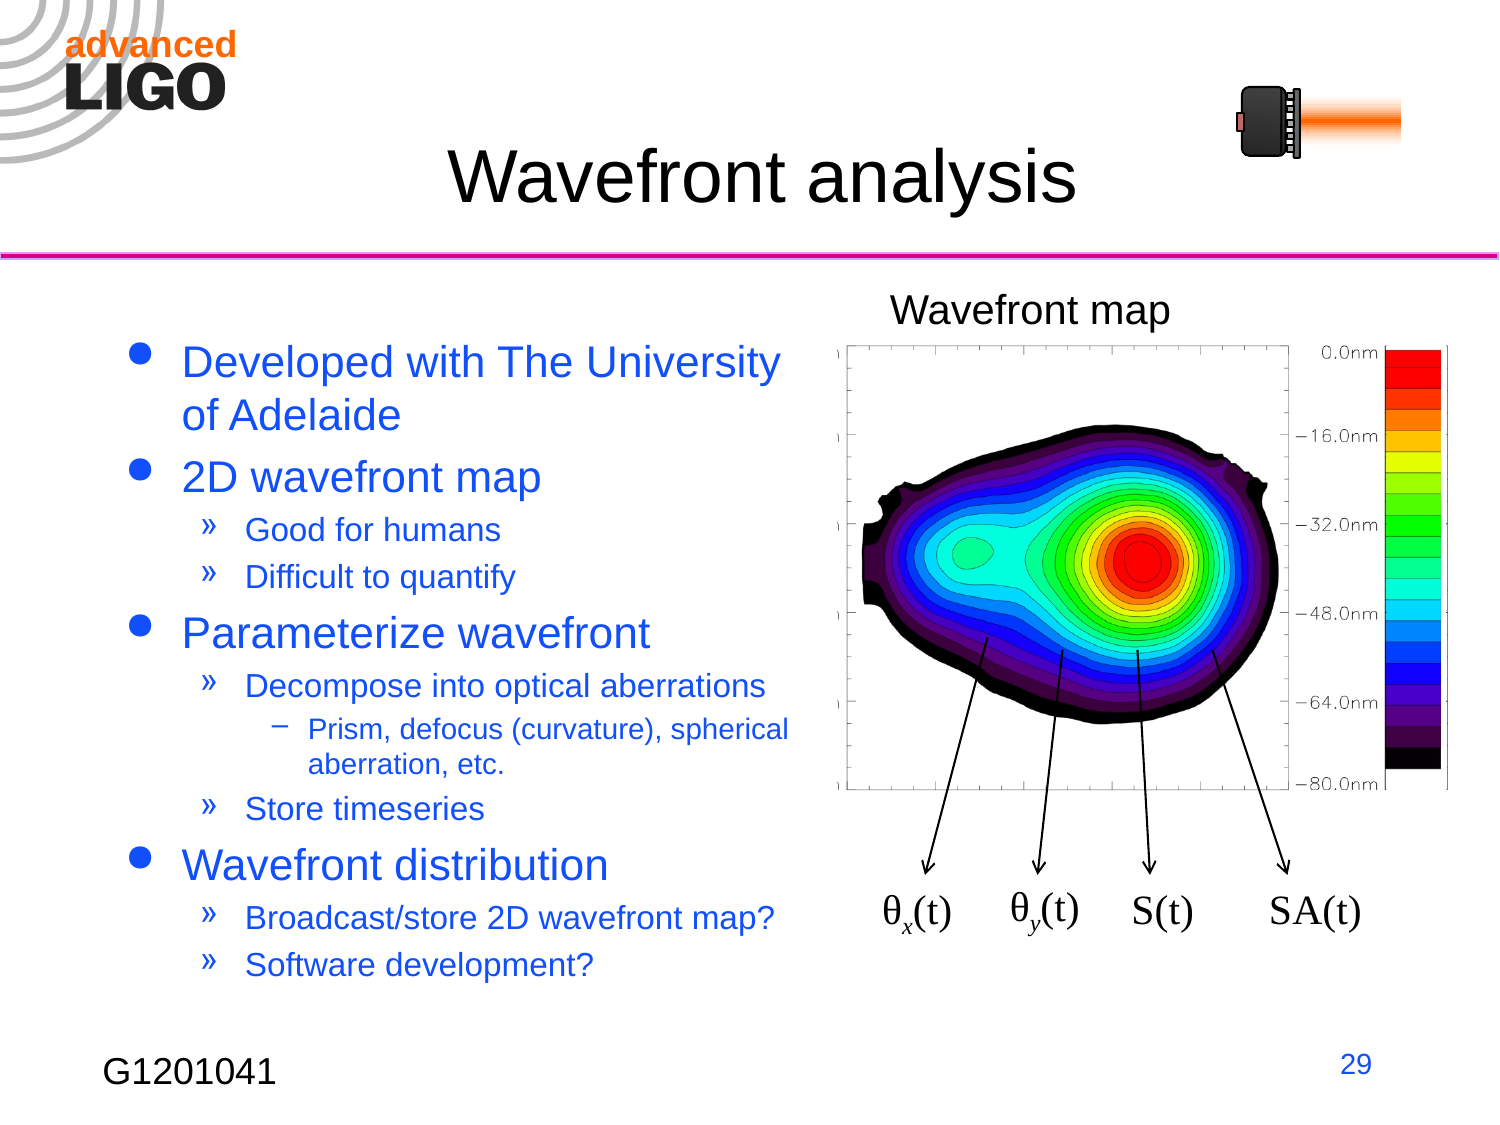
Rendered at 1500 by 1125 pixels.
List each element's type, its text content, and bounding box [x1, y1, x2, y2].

picture [836, 337, 1476, 795]
title Wavefront analysis [262, 37, 1263, 226]
list Developed with The University of Adelaide 2D wavefront map Good for humans Difficult to quantify Parameterize wavefront Decompose into optical aberrations Prism, defocus (curvature), spherical aberration, etc. Store timeseries Wavefront distribution Broadcast/store 2D wavefront map? Software development? [112, 324, 838, 1001]
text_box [1112, 649, 1211, 941]
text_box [1212, 649, 1382, 941]
picture [0, 0, 225, 164]
text_box Wavefront map [875, 275, 1350, 335]
slide_number 29 [1074, 1024, 1388, 1101]
picture [1101, 656, 1112, 795]
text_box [862, 637, 988, 941]
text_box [989, 649, 1101, 938]
picture [221, 40, 225, 54]
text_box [1237, 87, 1401, 159]
